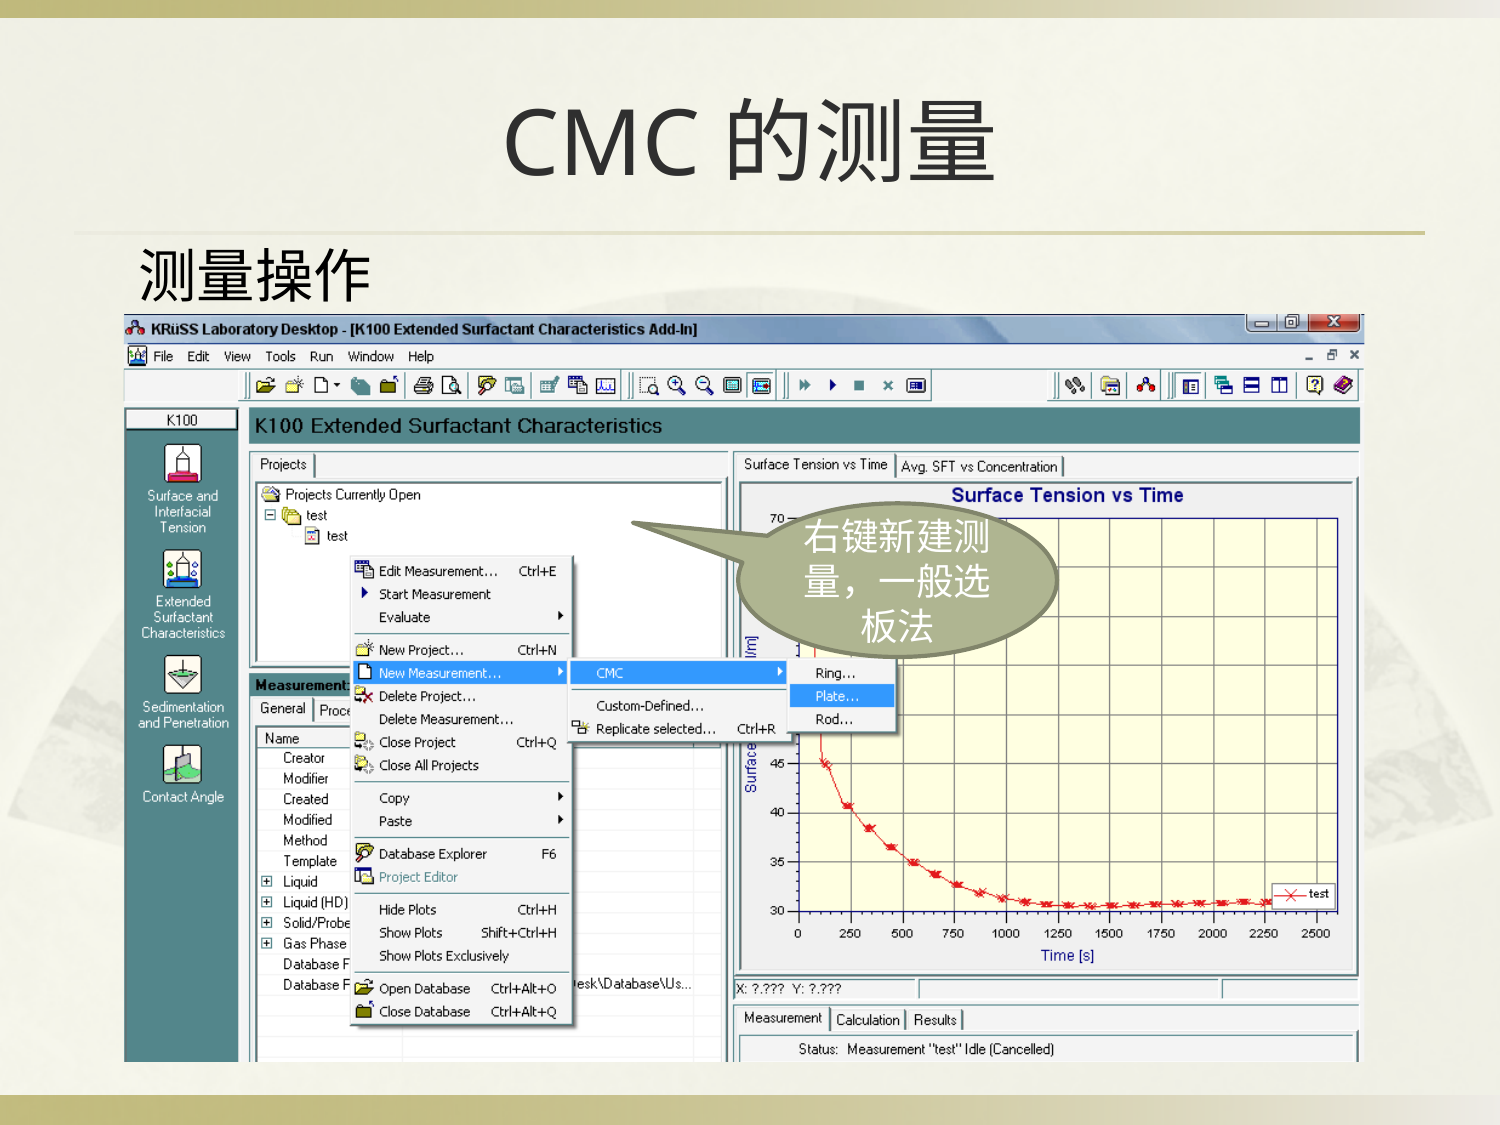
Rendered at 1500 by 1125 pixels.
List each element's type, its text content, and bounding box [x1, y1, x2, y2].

text_box 测量操作 [123, 231, 786, 313]
picture [123, 313, 1365, 1062]
title CMC的测量 [74, 44, 1426, 233]
